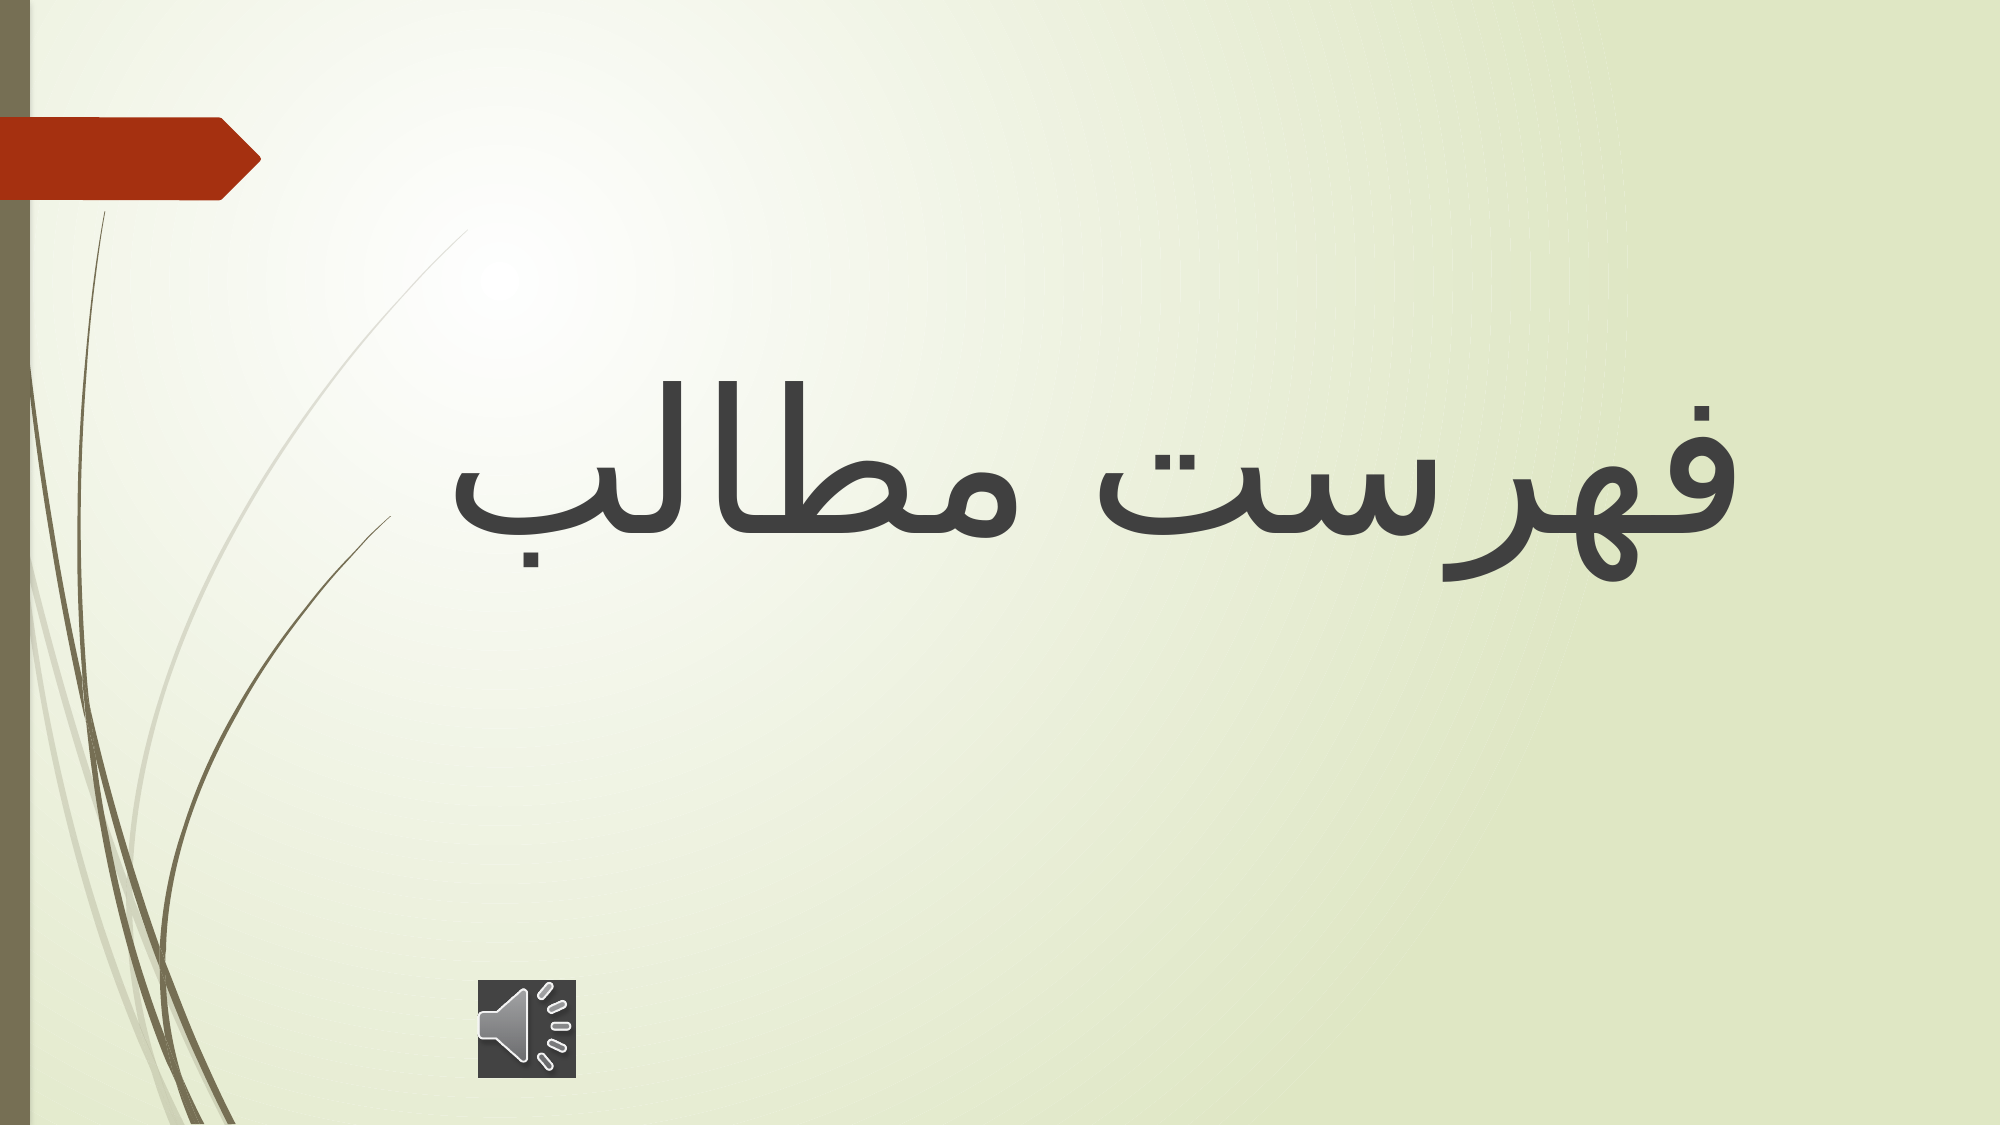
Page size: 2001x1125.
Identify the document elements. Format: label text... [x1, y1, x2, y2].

list فهرست مطالب [167, 326, 2000, 1125]
picture [476, 978, 578, 1080]
